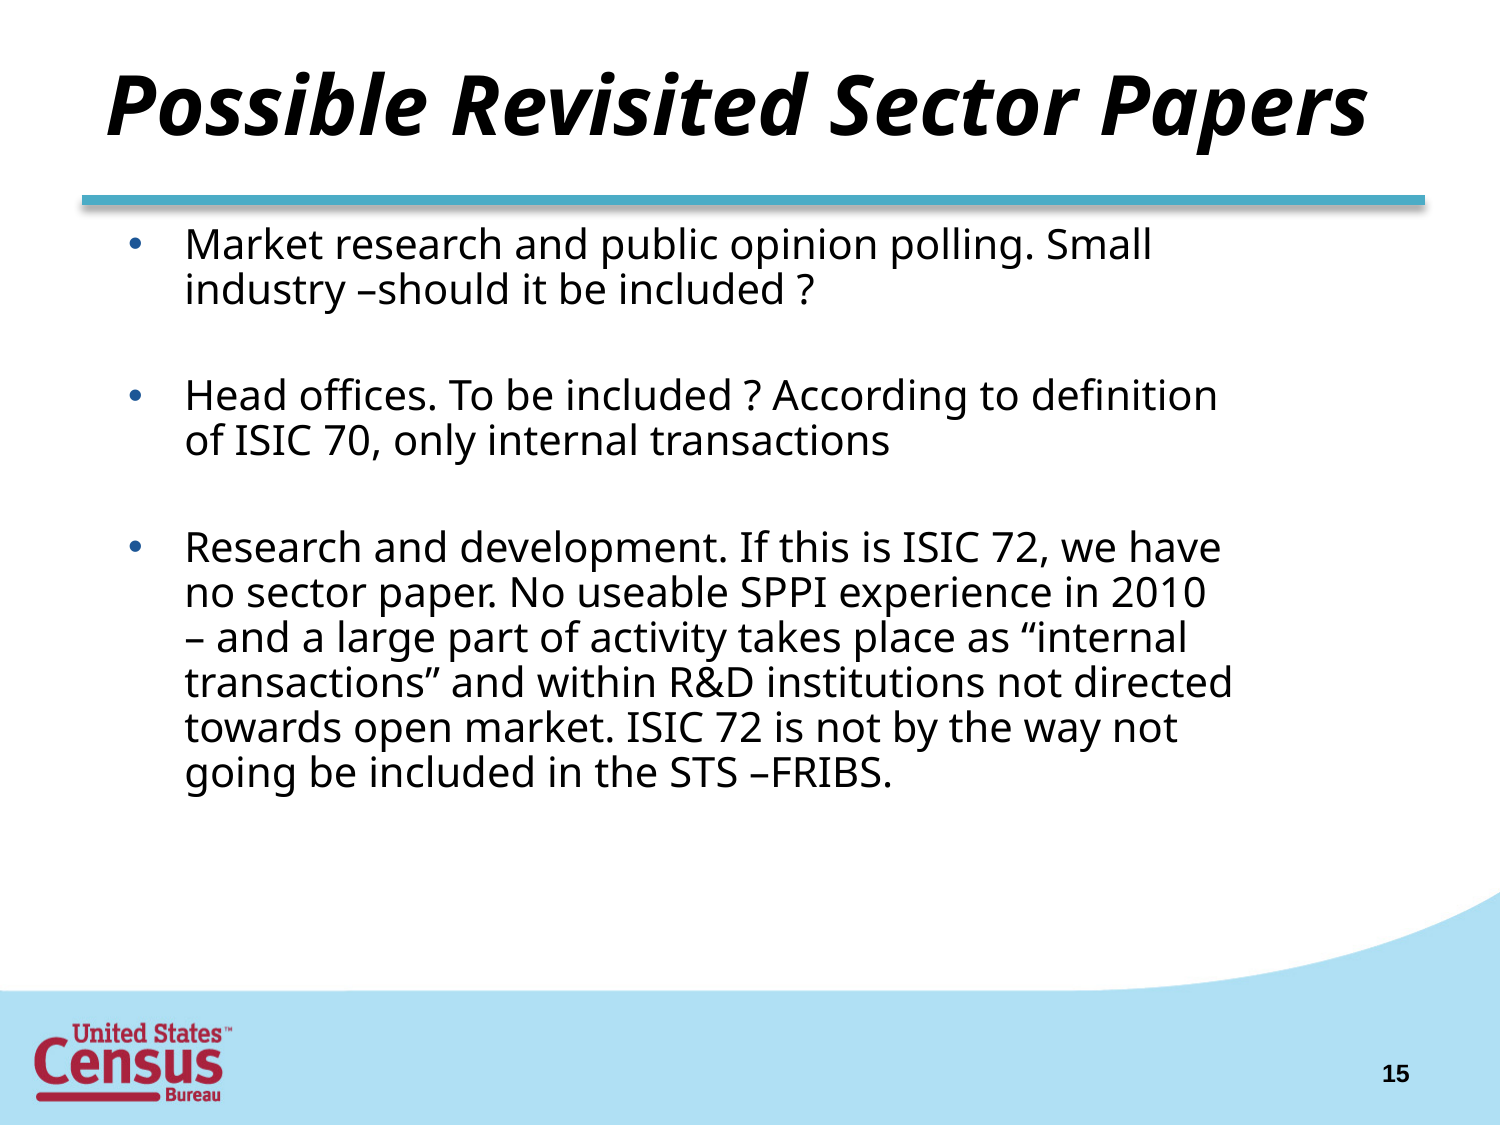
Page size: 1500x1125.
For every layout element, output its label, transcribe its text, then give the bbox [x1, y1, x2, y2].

text_box [0, 0, 432, 150]
list Market research and public opinion polling. Small industry –should it be included ? Head offices. To be included ? According to definition of ISIC 70, only internal transactions Research and development. If this is ISIC 72, we have no sector paper. No useable SPPI experience in 2010 – and a large part of activity takes place as “internal transactions” and within R&D institutions not directed towards open market. ISIC 72 is not by the way not going be included in the STS –FRIBS. [113, 218, 1250, 1000]
slide_number 15 [1074, 1042, 1425, 1103]
title Possible Revisited Sector Papers [40, 19, 1437, 186]
picture [0, 888, 1500, 1125]
